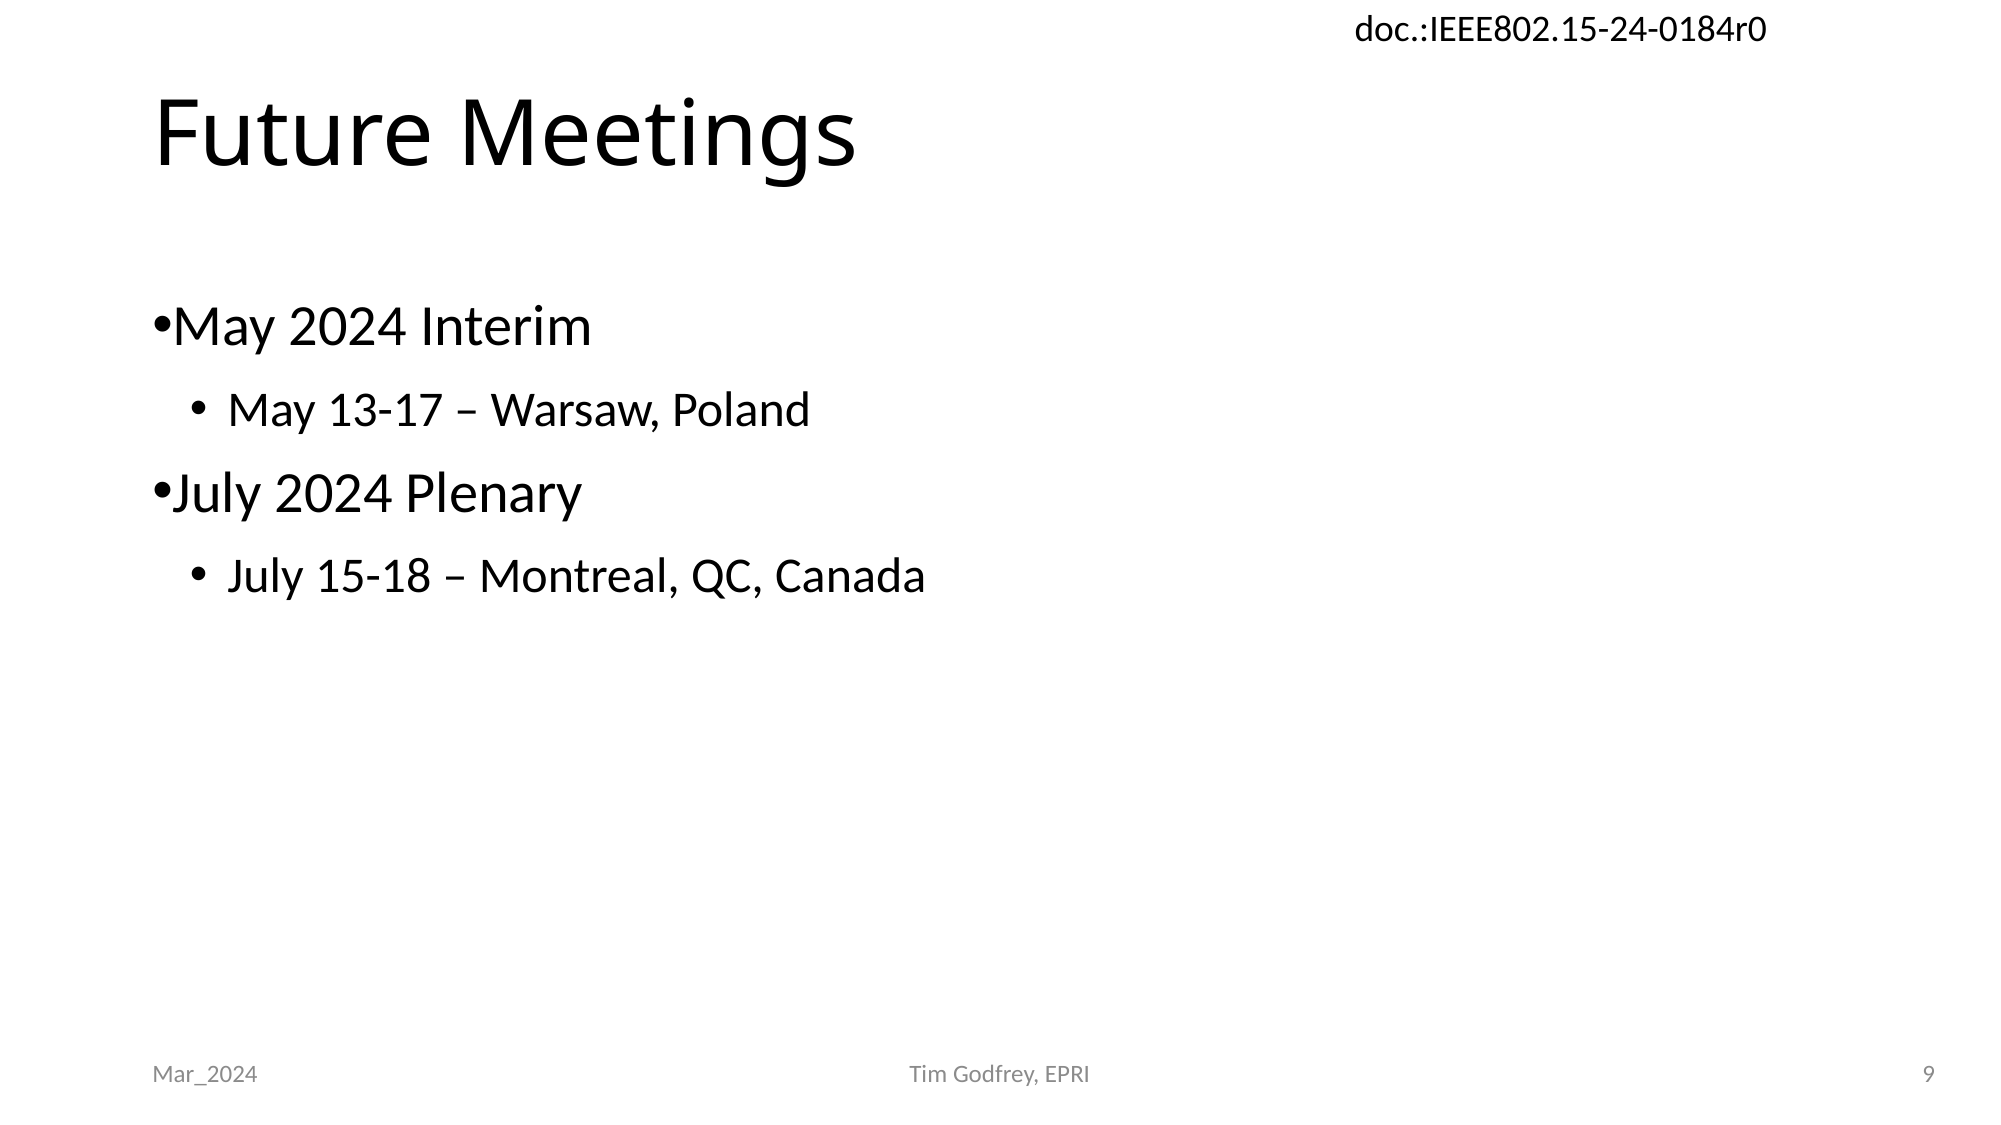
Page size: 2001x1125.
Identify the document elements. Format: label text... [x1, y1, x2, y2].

list May 2024 Interim May 13-17 – Warsaw, Poland July 2024 Plenary July 15-18 – Montreal, QC, Canada [137, 237, 1863, 1014]
slide_number Mar_2024 [137, 1042, 588, 1103]
footer Tim Godfrey, EPRI [662, 1042, 1338, 1103]
slide_number 9 [1462, 1042, 1950, 1103]
title Future Meetings [137, 59, 1863, 213]
